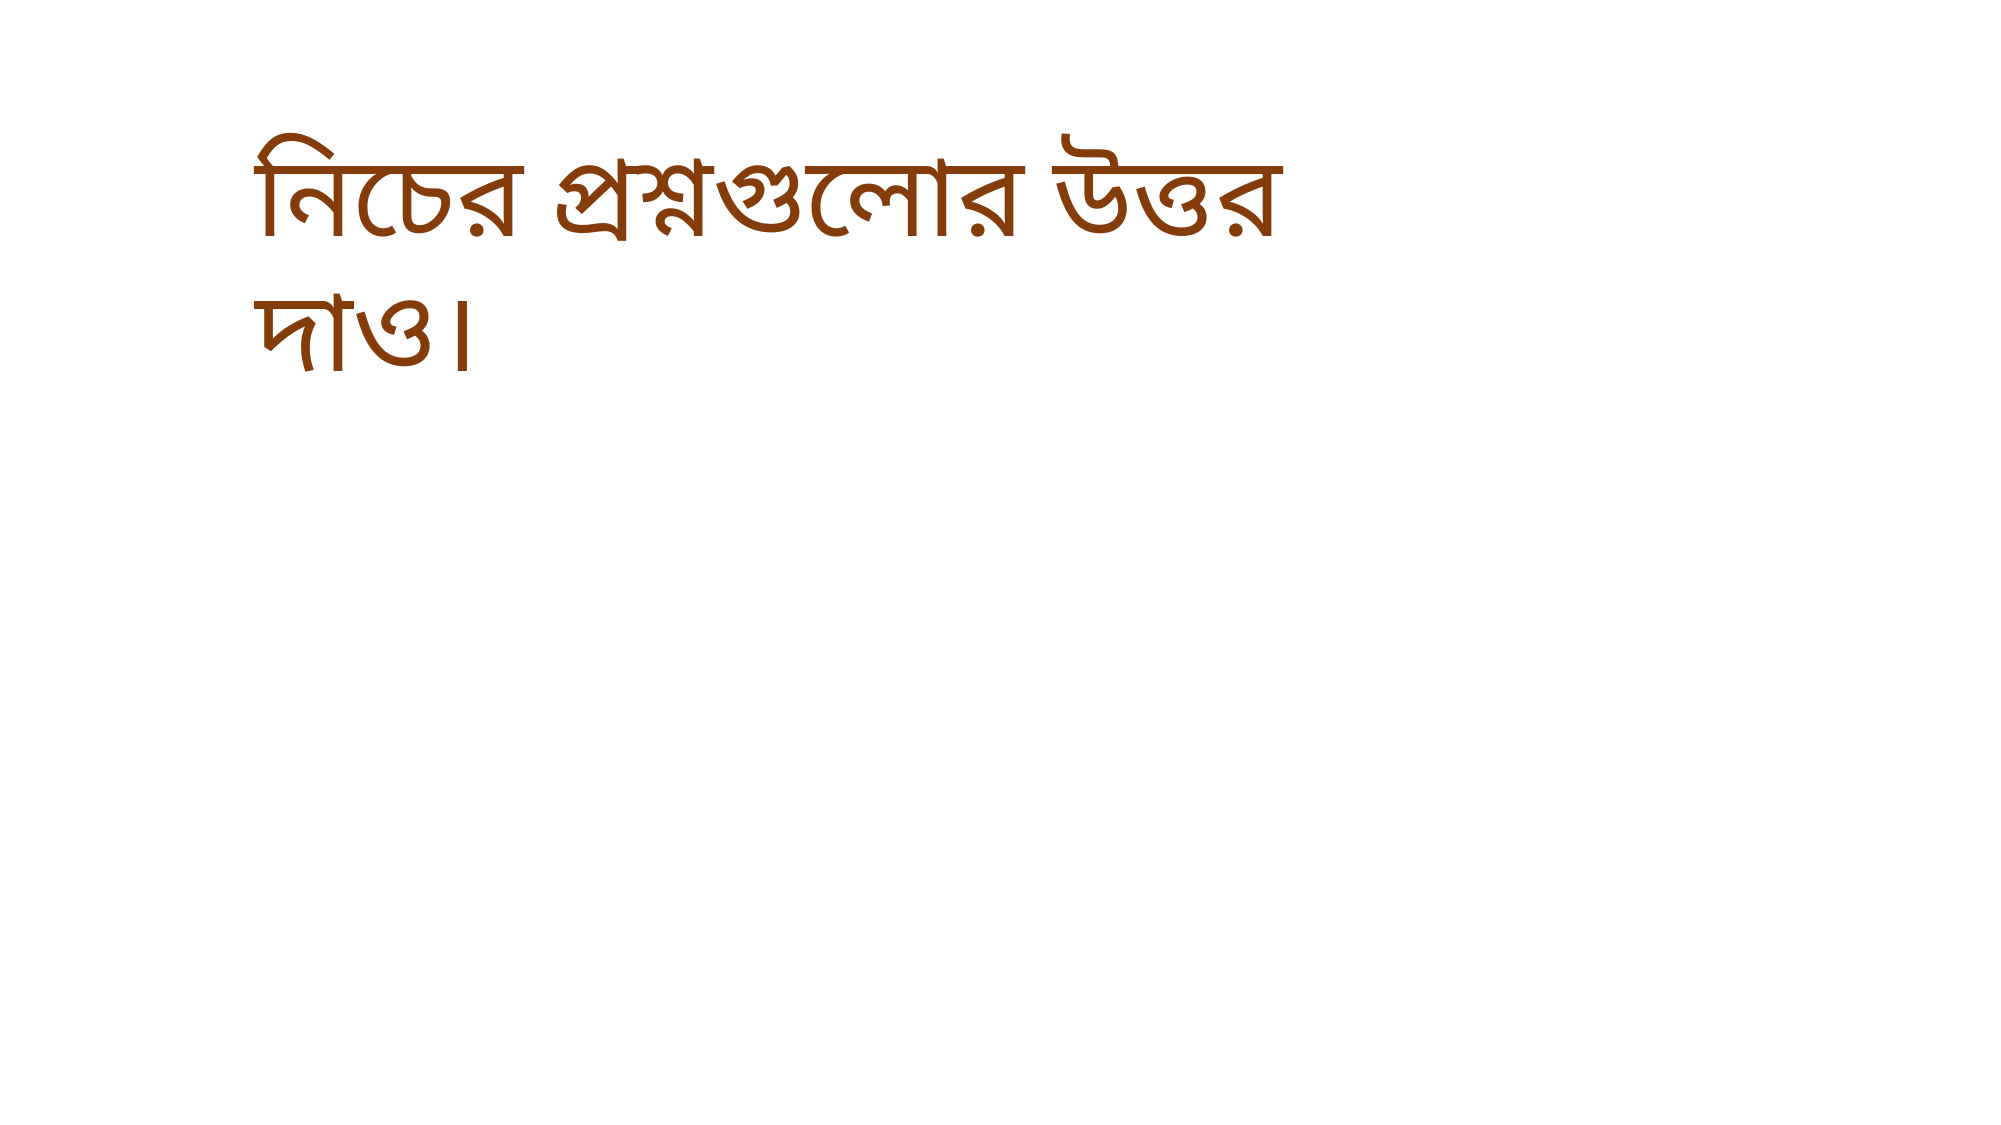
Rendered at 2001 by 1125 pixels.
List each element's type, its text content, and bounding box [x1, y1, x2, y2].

text_box নিচের প্রশ্নগুলোর উত্তর দাও। [240, 116, 1447, 402]
